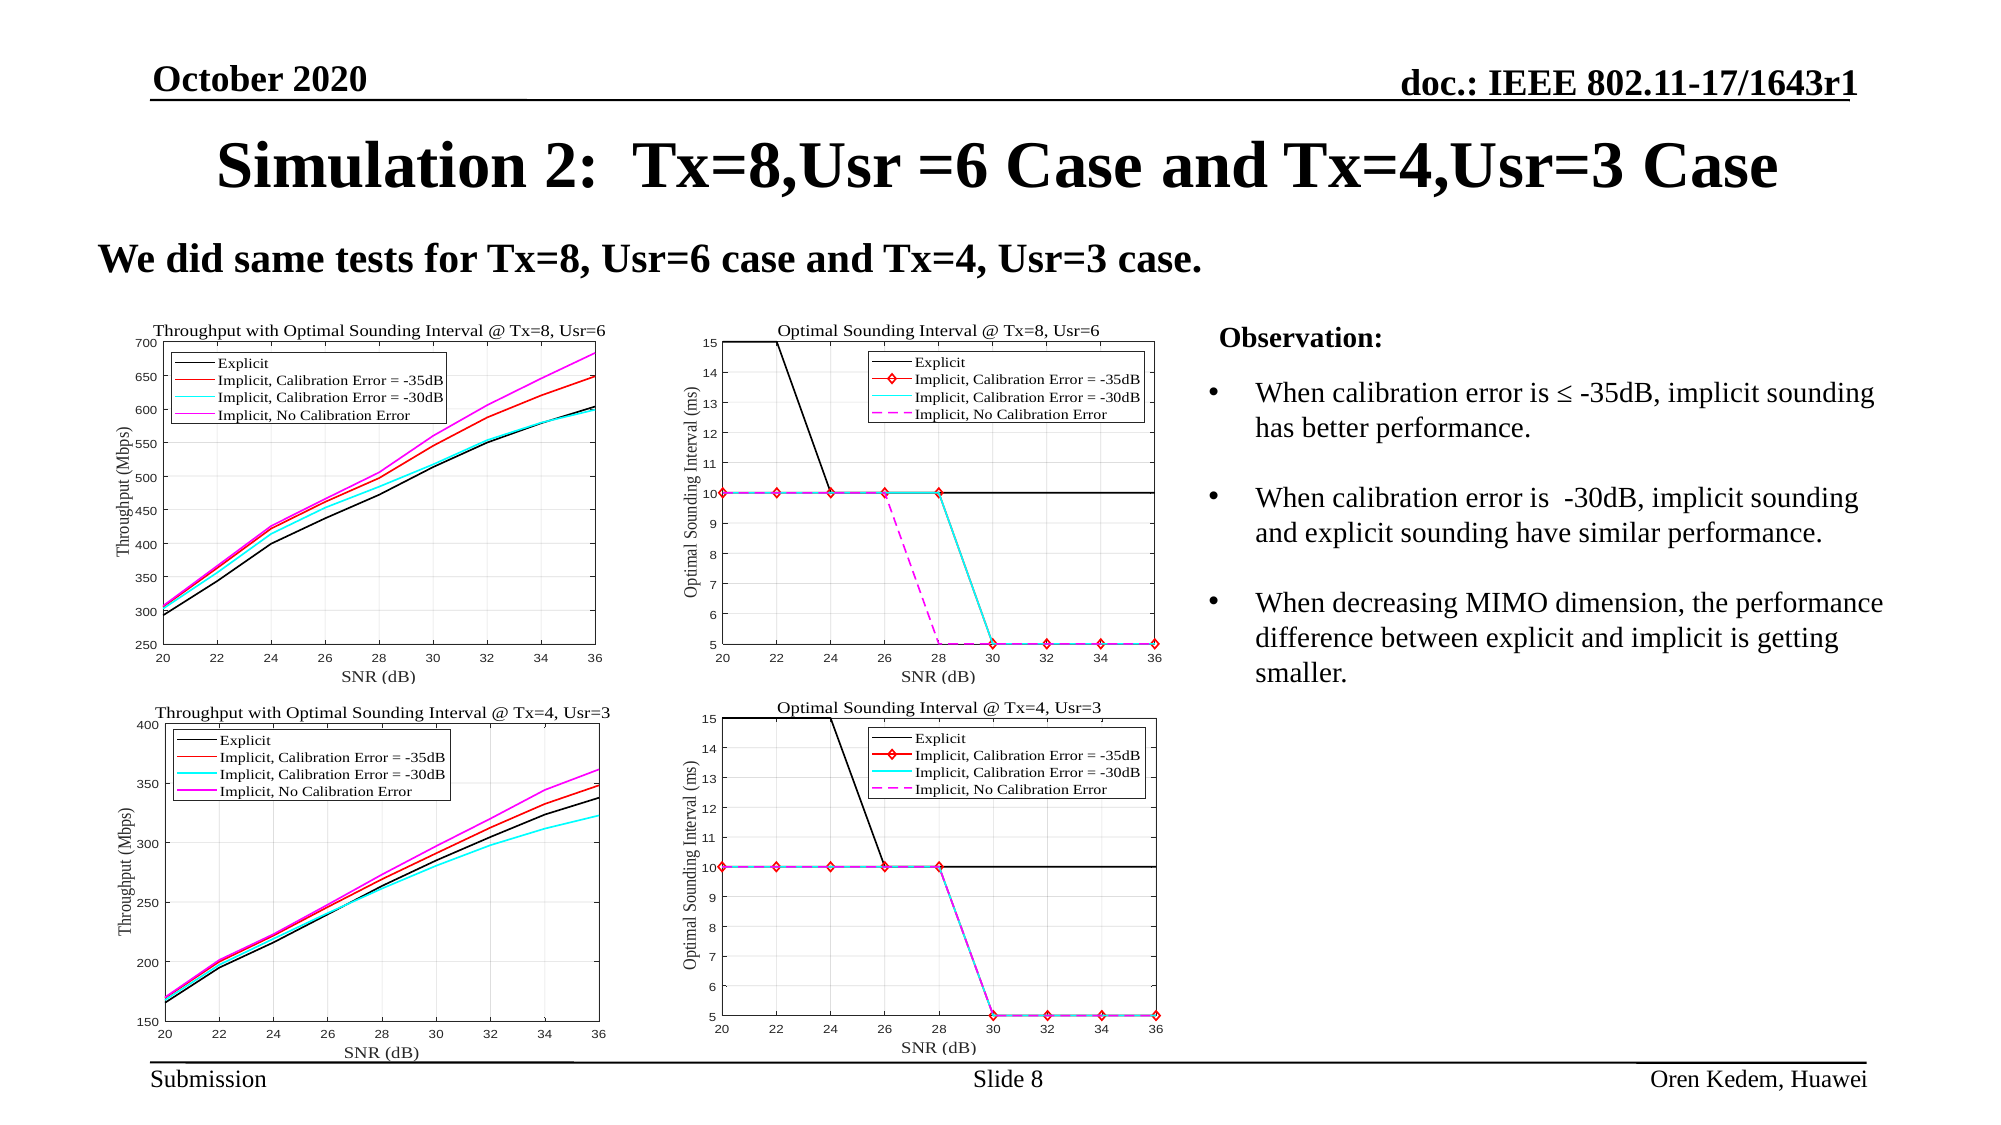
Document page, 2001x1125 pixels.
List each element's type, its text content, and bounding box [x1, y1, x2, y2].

text_box When calibration error is ≤ -35dB, implicit sounding has better performance. When calibration error is -30dB, implicit sounding and explicit sounding have similar performance. When decreasing MIMO dimension, the performance difference between explicit and implicit is getting smaller. [1209, 365, 1910, 823]
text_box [90, 314, 1207, 684]
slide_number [152, 54, 563, 100]
title Simulation 2: Tx=8,Usr =6 Case and Tx=4,Usr=3 Case [148, 98, 1849, 224]
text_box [91, 690, 1209, 1061]
slide_number Slide 8 [950, 1069, 1067, 1123]
text_box Observation: [1203, 311, 1399, 361]
list We did same tests for Tx=8, Usr=6 case and Tx=4, Usr=3 case. [72, 222, 1773, 301]
footer Oren Kedem, Huawei [1171, 1061, 1869, 1093]
